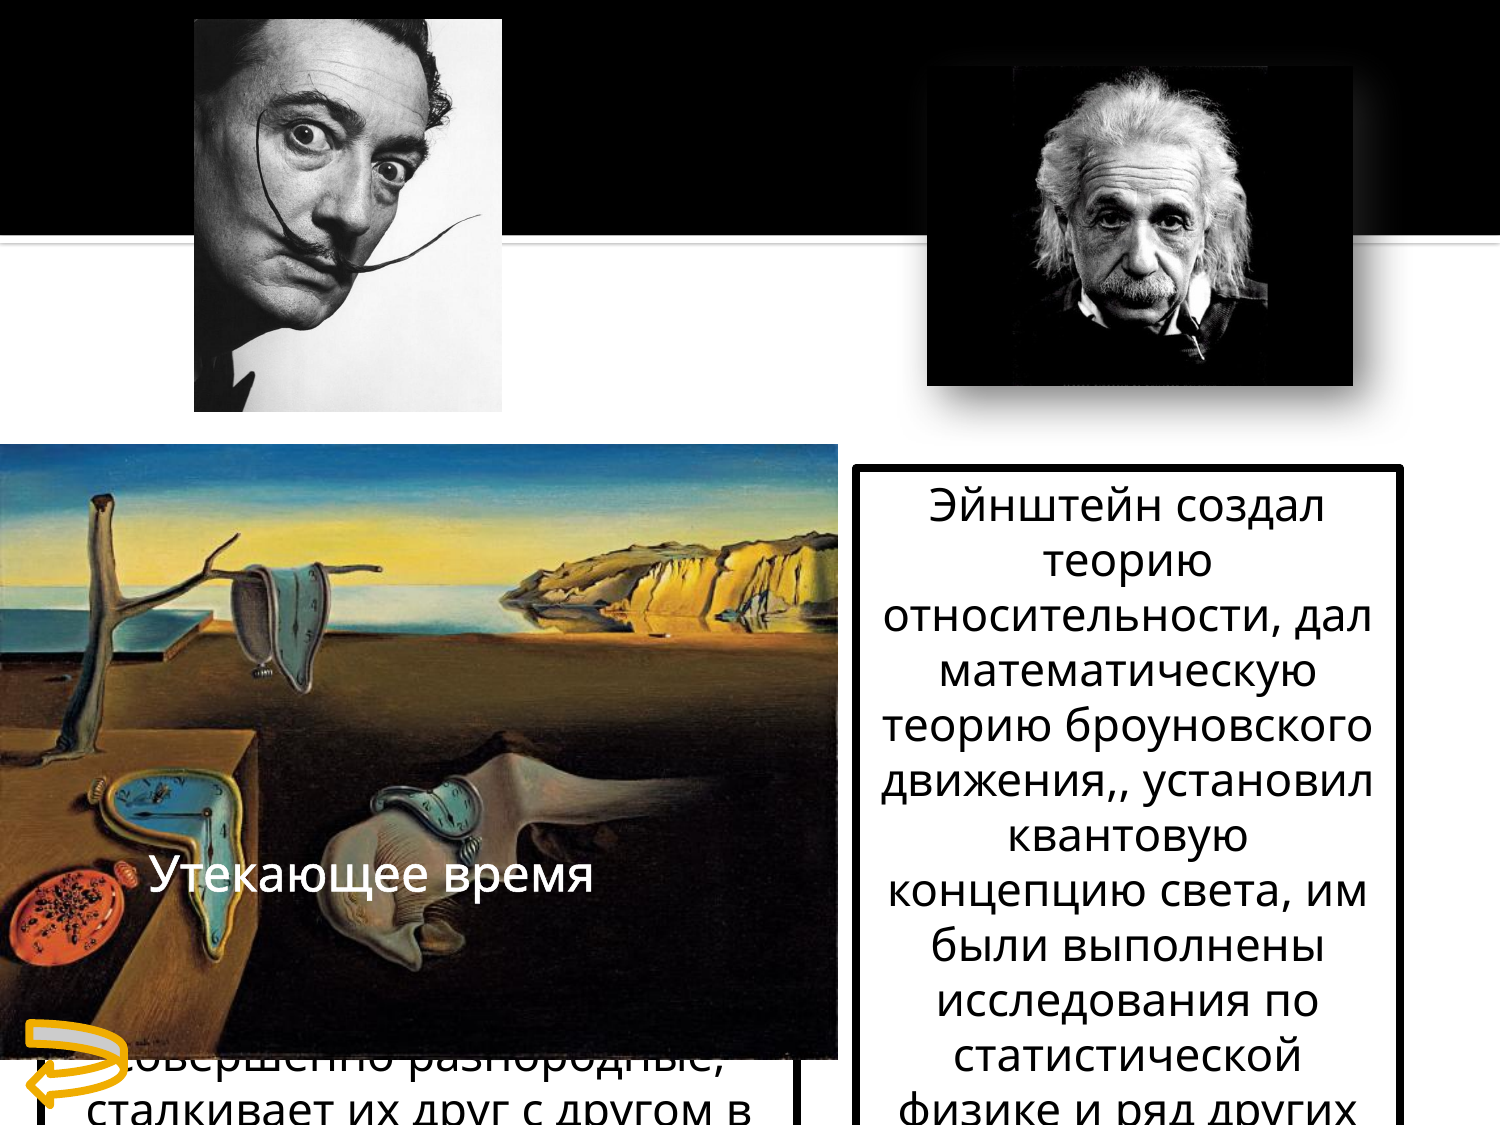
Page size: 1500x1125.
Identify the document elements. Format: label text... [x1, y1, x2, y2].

text_box Дали стремится объективировать видения , дать описание безумия. В навязчиво иллюзионистической манере, призванной убедить зрителя в реальности бредового мира, Дали с необыкновенно изощренной фантазией совмещает объекты совершенно разнородные, сталкивает их друг с другом в противоестественных ситуациях. [37, 1069, 801, 1125]
picture [0, 444, 838, 1060]
picture [194, 19, 502, 412]
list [927, 66, 1353, 386]
text_box [25, 1069, 128, 1110]
text_box Эйнштейн создал теорию относительности, дал математическую теорию броуновского движения,, установил квантовую концепцию света, им были выполнены исследования по статистической физике и ряд других работ. [852, 464, 1404, 1125]
